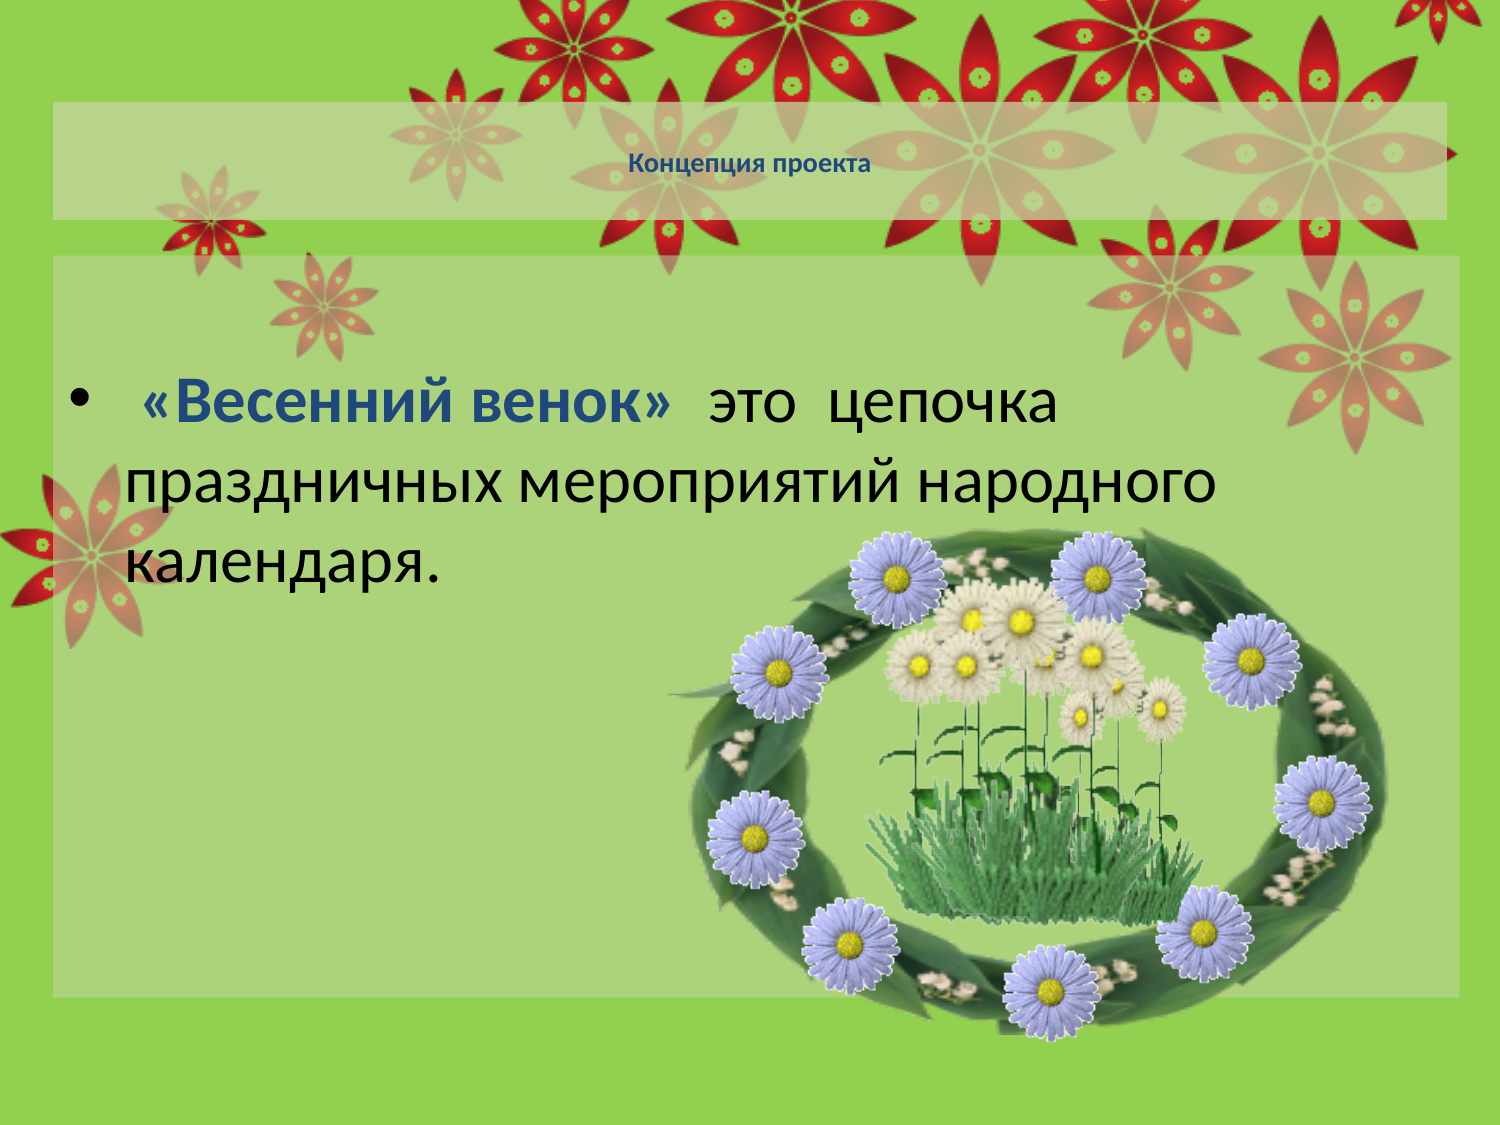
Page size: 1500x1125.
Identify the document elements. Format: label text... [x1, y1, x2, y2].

list «Весенний венок» это цепочка праздничных мероприятий народного календаря. [53, 255, 1460, 998]
title Концепция проекта [53, 101, 1447, 220]
picture [0, 0, 1500, 649]
picture [667, 526, 1412, 1047]
